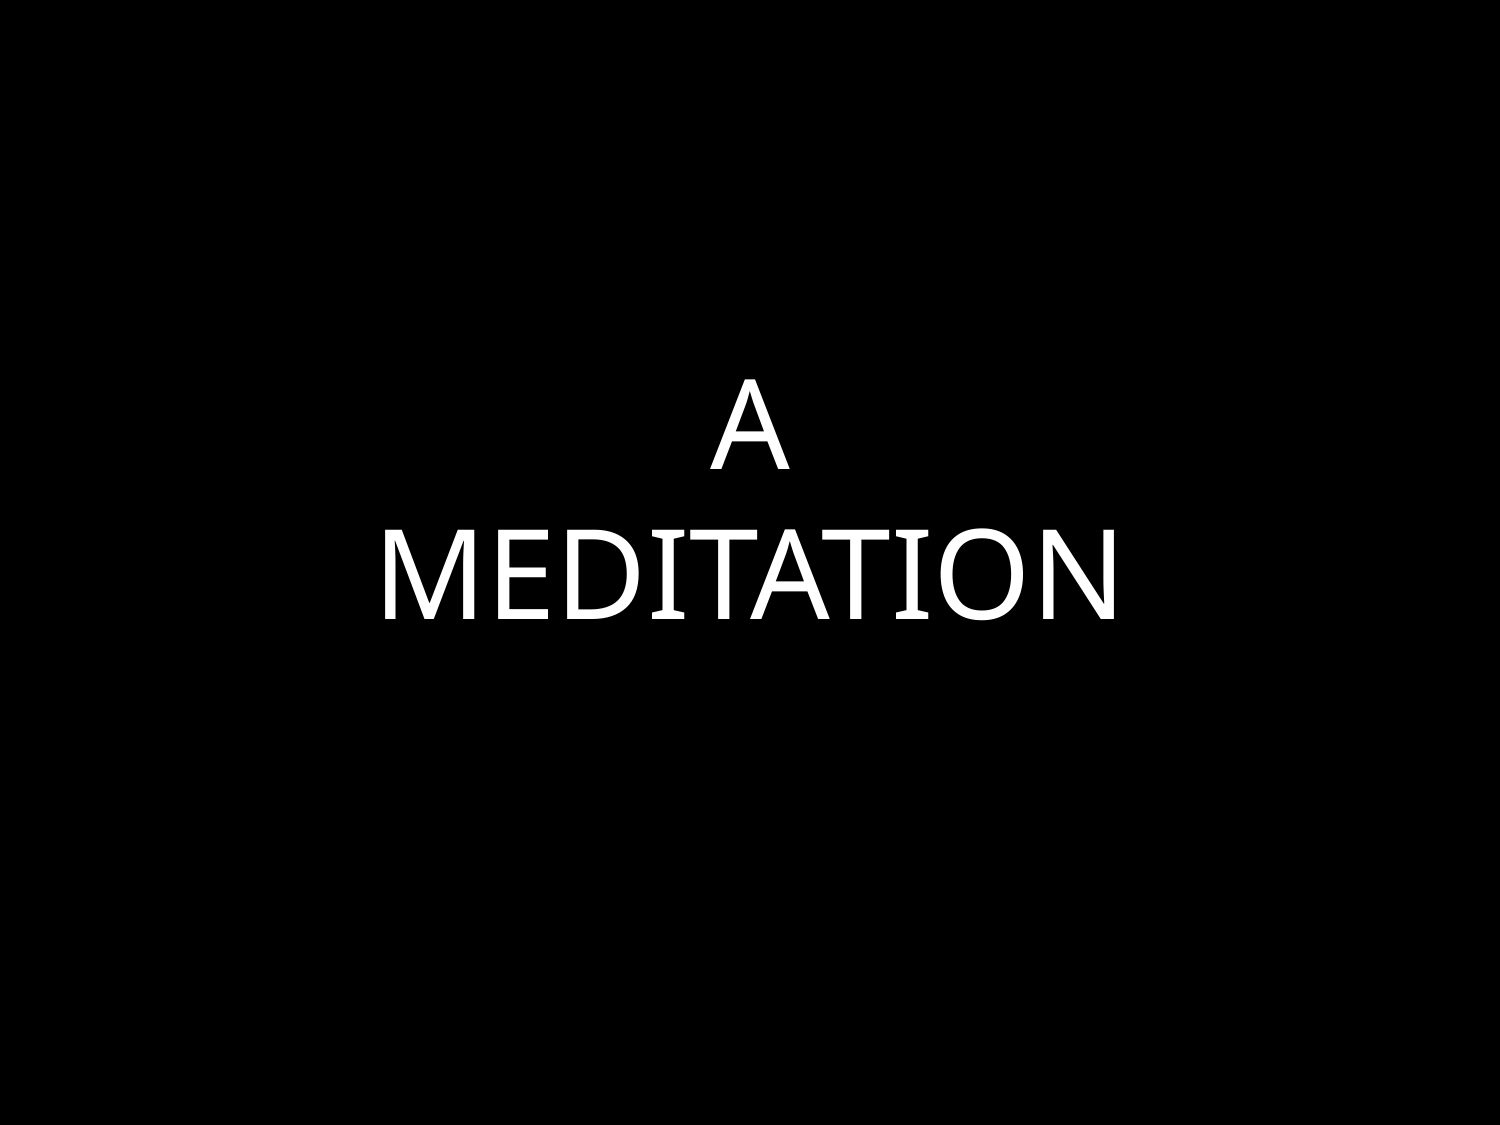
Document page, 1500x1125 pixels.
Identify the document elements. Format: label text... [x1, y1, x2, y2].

text_box A MEDITATION [149, 337, 1350, 653]
